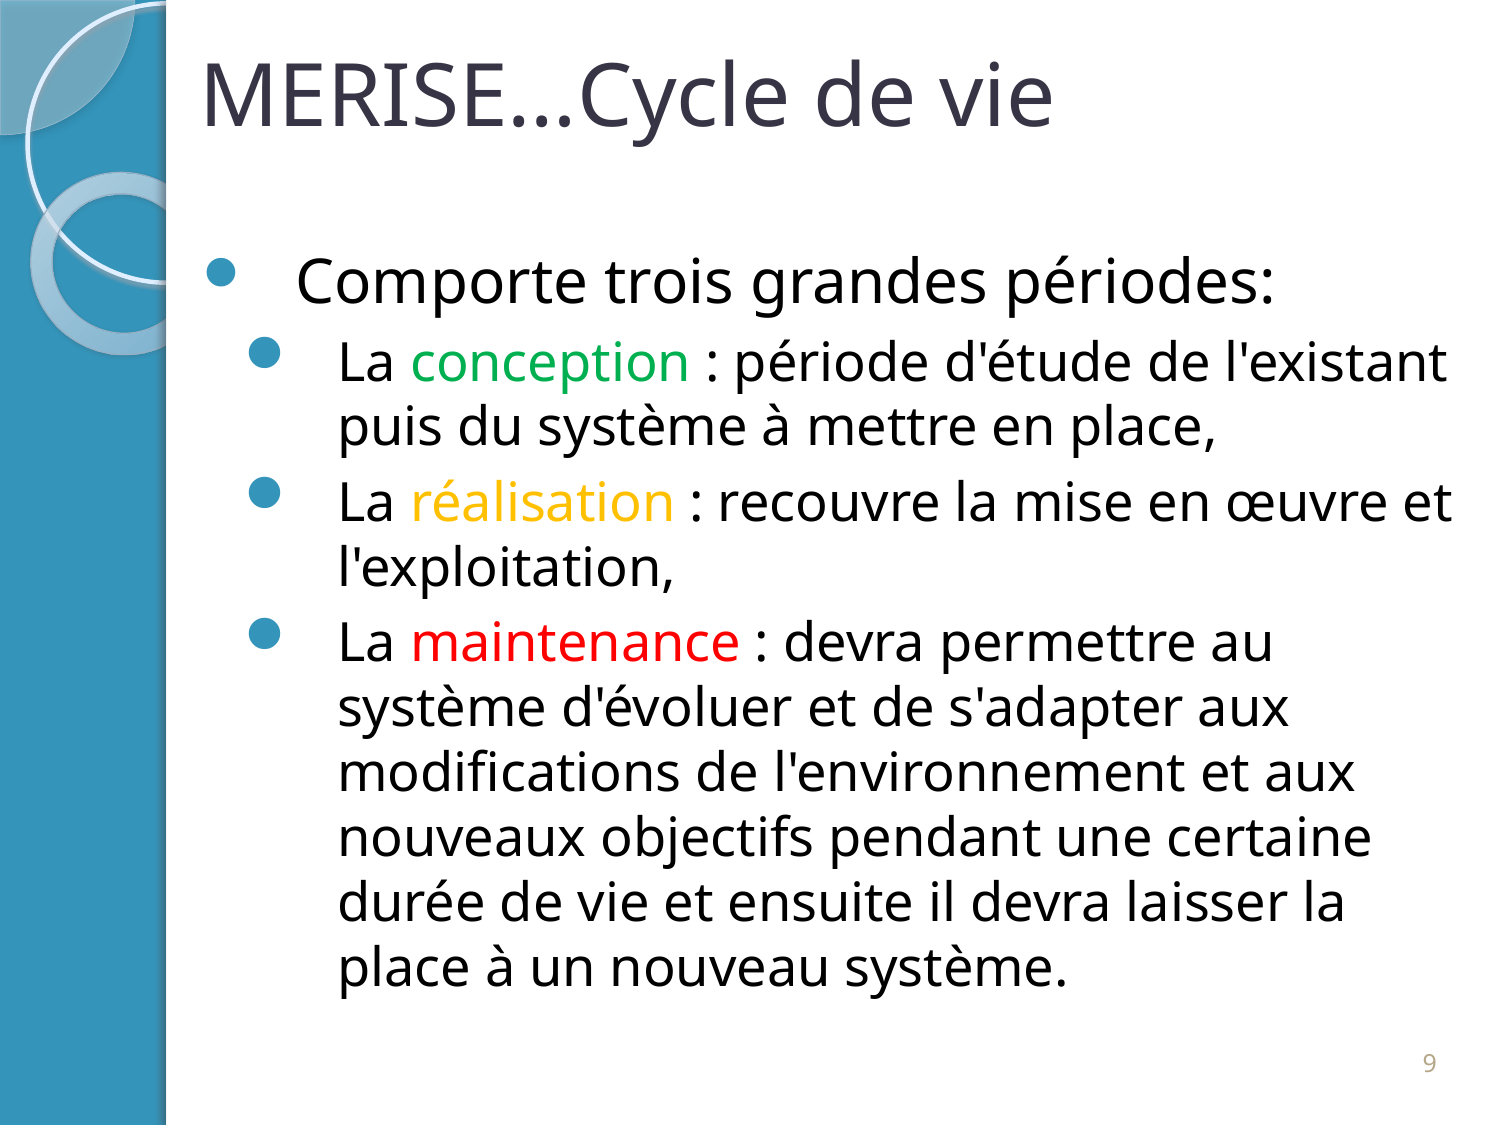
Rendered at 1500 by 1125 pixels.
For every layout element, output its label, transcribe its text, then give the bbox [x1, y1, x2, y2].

list Comporte trois grandes périodes: La conception : période d'étude de l'existant puis du système à mettre en place, La réalisation : recouvre la mise en œuvre et l'exploitation, La maintenance : devra permettre au système d'évoluer et de s'adapter aux modifications de l'environnement et aux nouveaux objectifs pendant une certaine durée de vie et ensuite il devra laisser la place à un nouveau système. [187, 234, 1471, 1020]
slide_number 9 [1379, 1014, 1480, 1089]
text_box MERISE…Cycle de vie [175, 23, 1465, 200]
